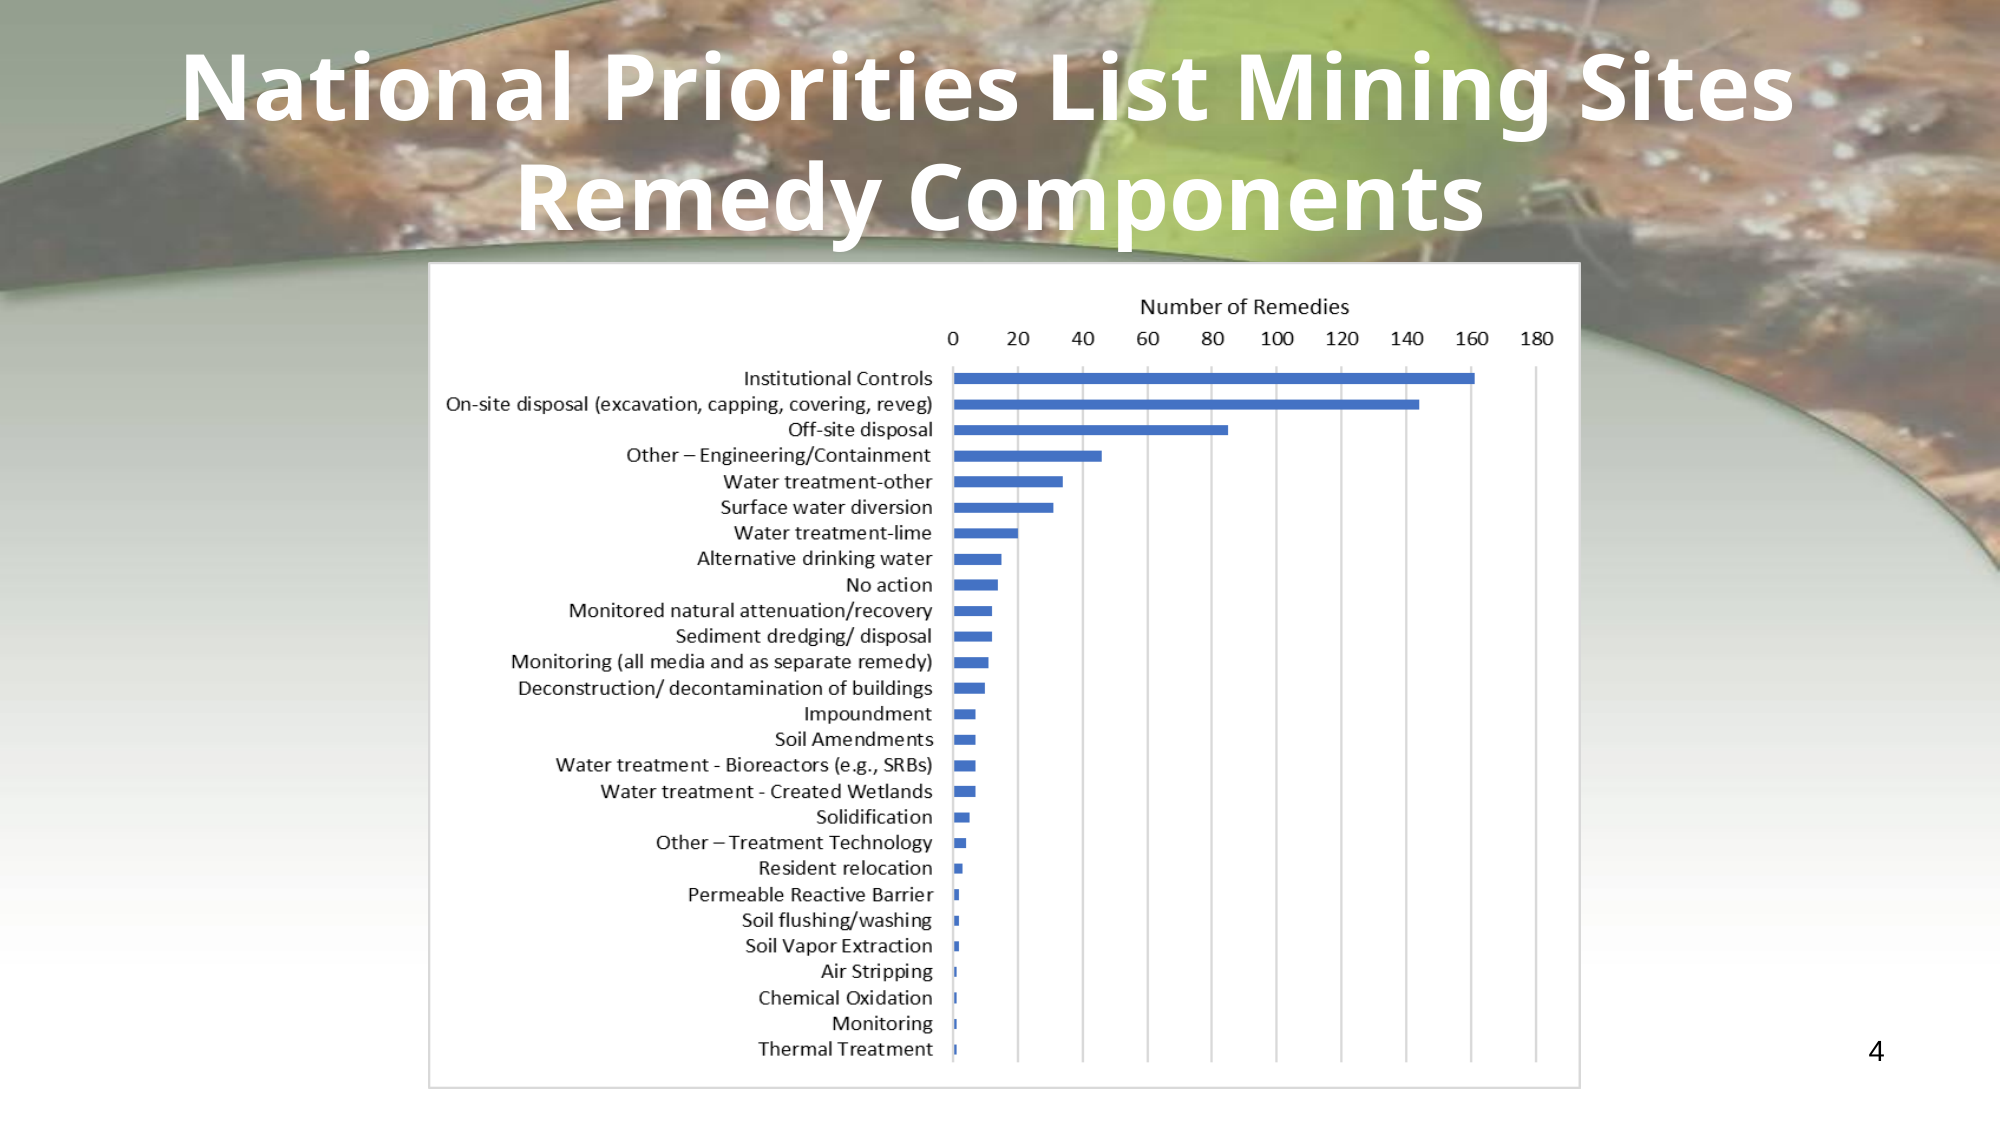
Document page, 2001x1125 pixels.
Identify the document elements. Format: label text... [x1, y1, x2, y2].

slide_number 4 [1433, 1024, 1900, 1103]
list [428, 262, 1581, 1089]
picture [0, 0, 2000, 1125]
title National Priorities List Mining Sites Remedy Components [99, 45, 1900, 233]
